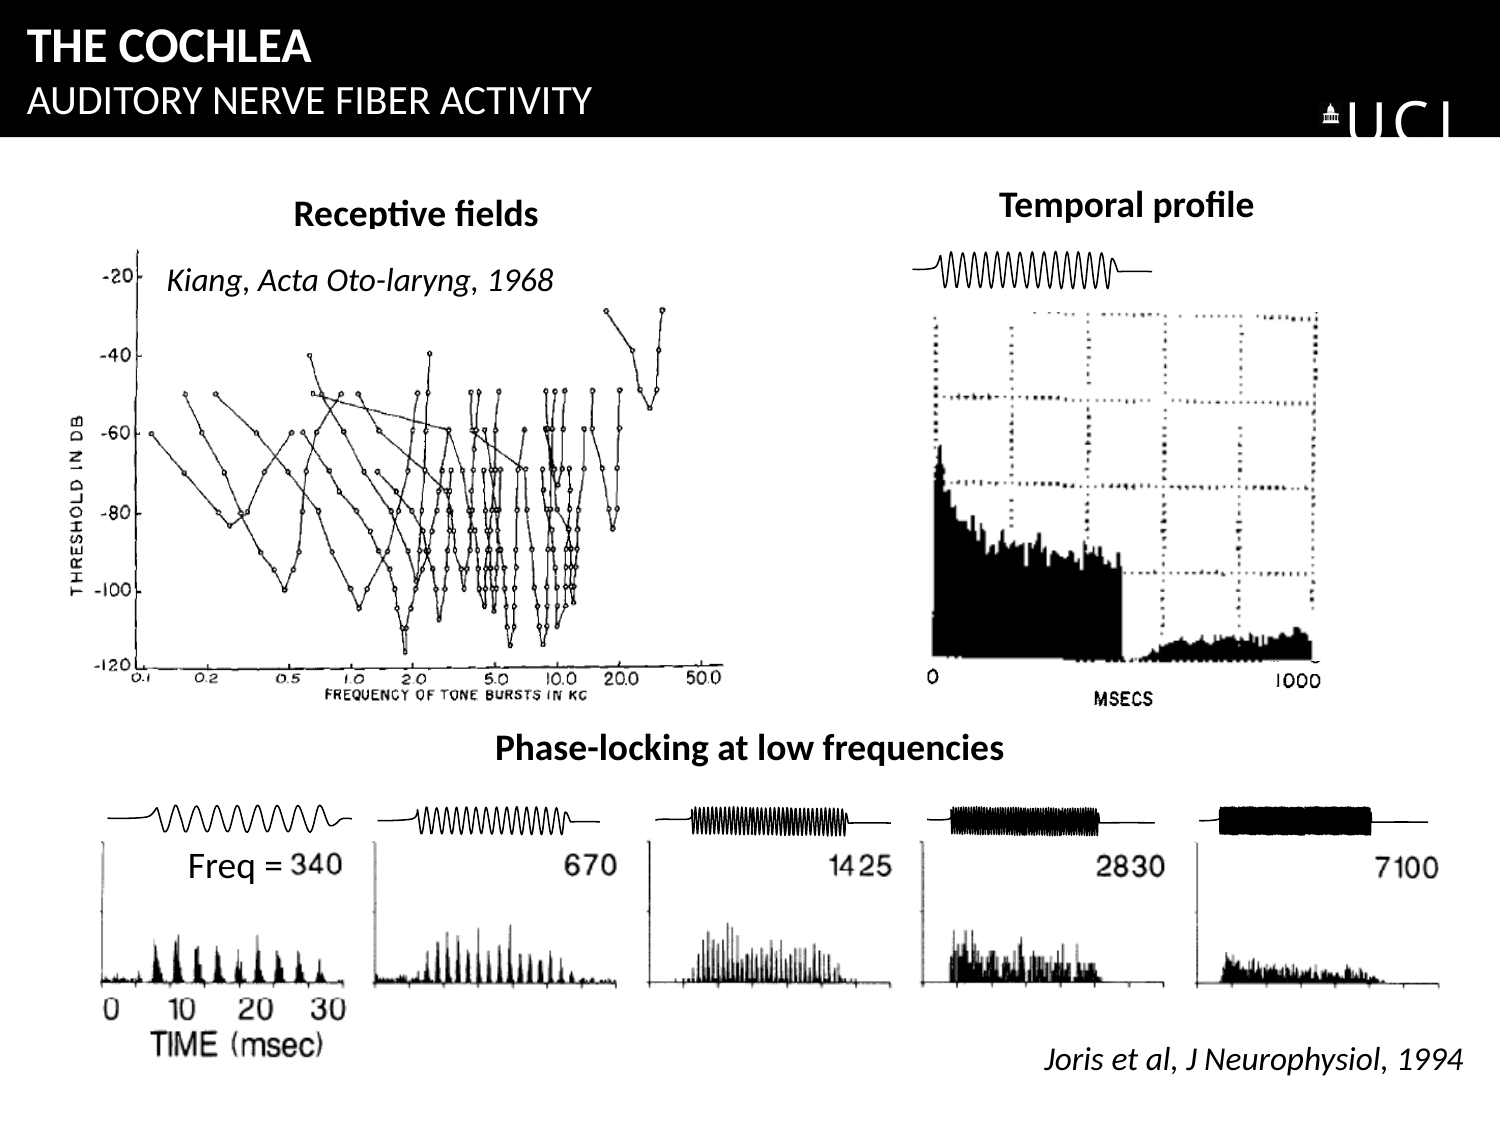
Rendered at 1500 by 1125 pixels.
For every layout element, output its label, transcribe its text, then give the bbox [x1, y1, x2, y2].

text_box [900, 172, 1341, 707]
text_box THE COCHLEA AUDITORY NERVE FIBER ACTIVITY [12, 5, 1341, 72]
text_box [100, 715, 1483, 1085]
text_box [52, 181, 741, 714]
picture [1318, 101, 1343, 126]
